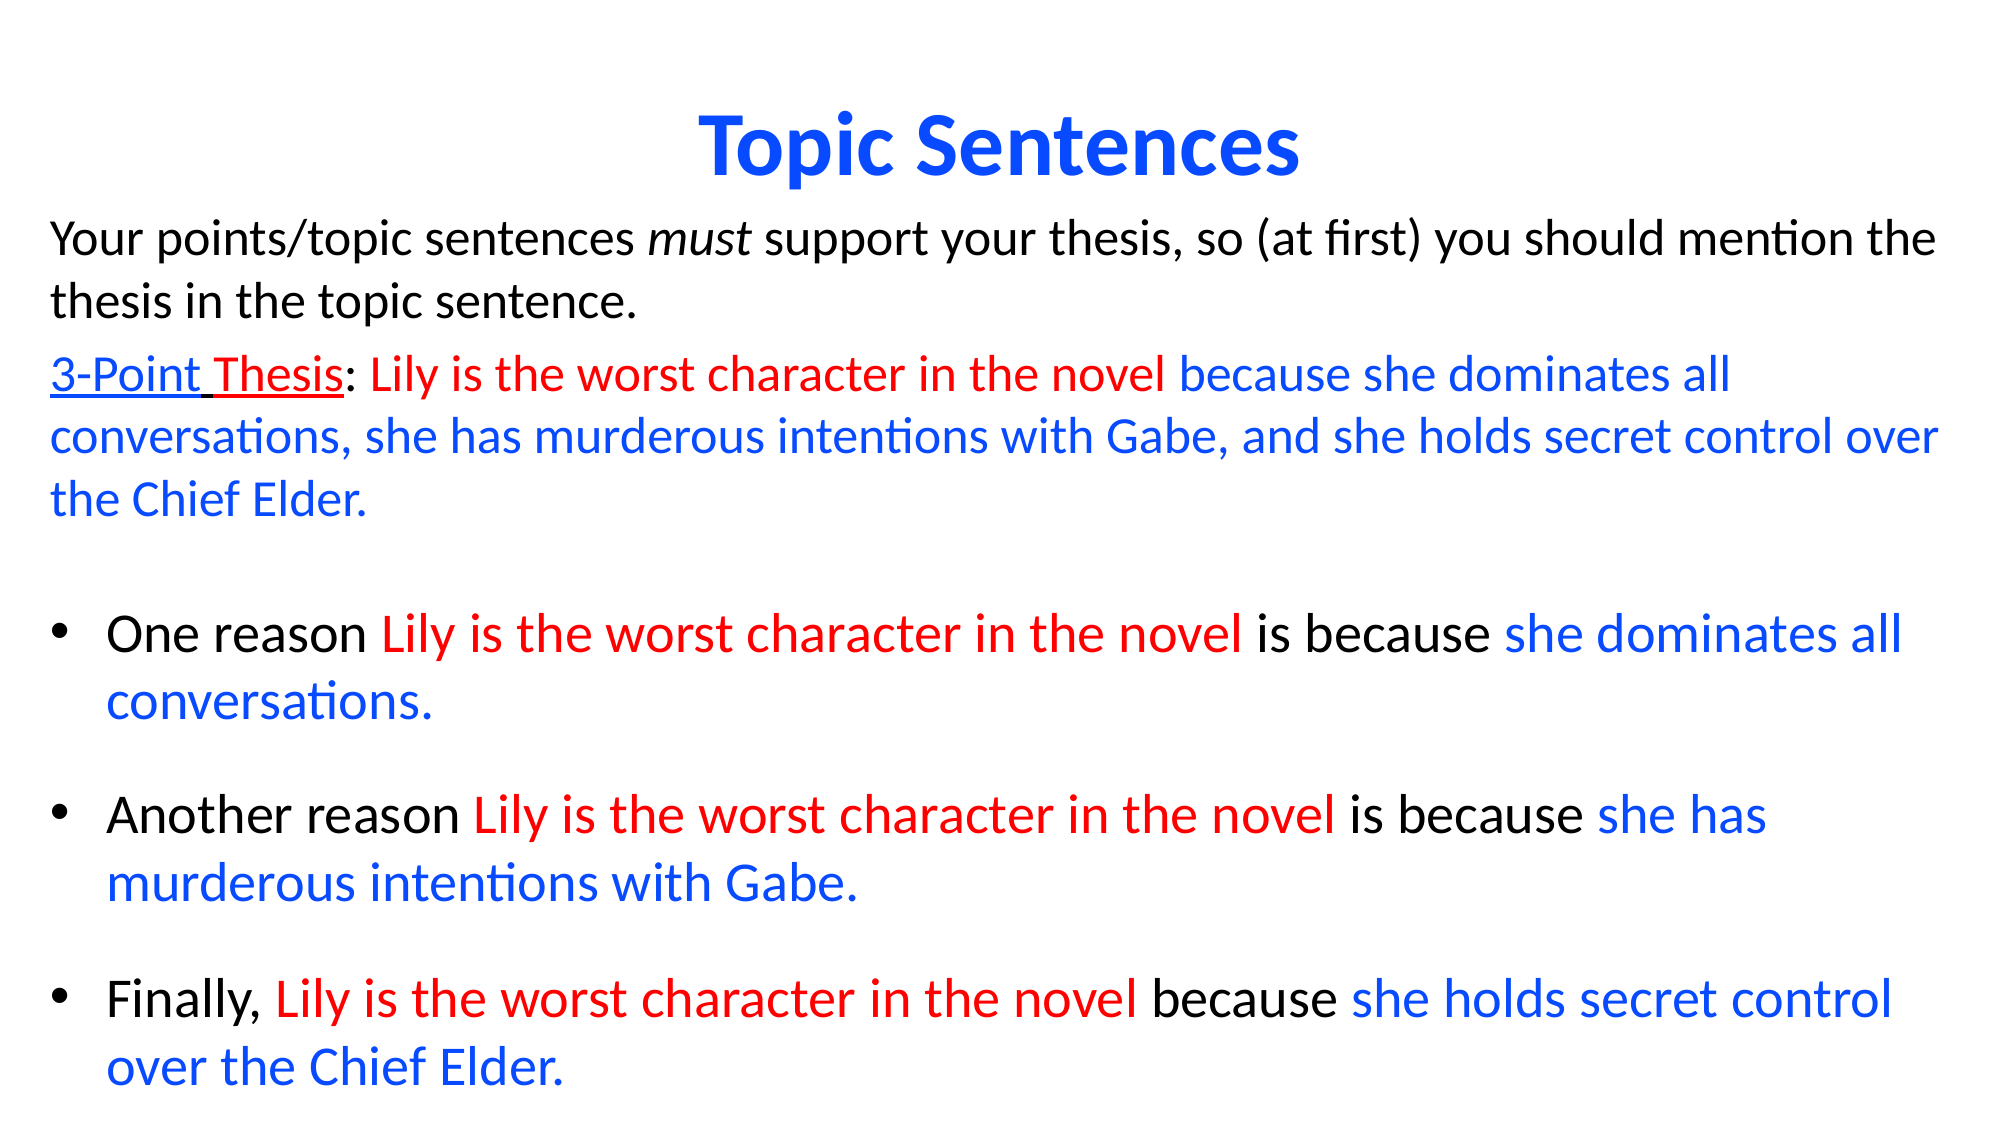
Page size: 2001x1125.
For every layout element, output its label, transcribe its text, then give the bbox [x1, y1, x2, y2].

title Topic Sentences [99, 45, 1900, 196]
list Your points/topic sentences must support your thesis, so (at first) you should mention the thesis in the topic sentence. 3-Point Thesis: Lily is the worst character in the novel because she dominates all conversations, she has murderous intentions with Gabe, and she holds secret control over the Chief Elder. One reason Lily is the worst character in the novel is because she dominates all conversations. Another reason Lily is the worst character in the novel is because she has murderous intentions with Gabe. Finally, Lily is the worst character in the novel because she holds secret control over the Chief Elder. [34, 196, 1966, 1119]
